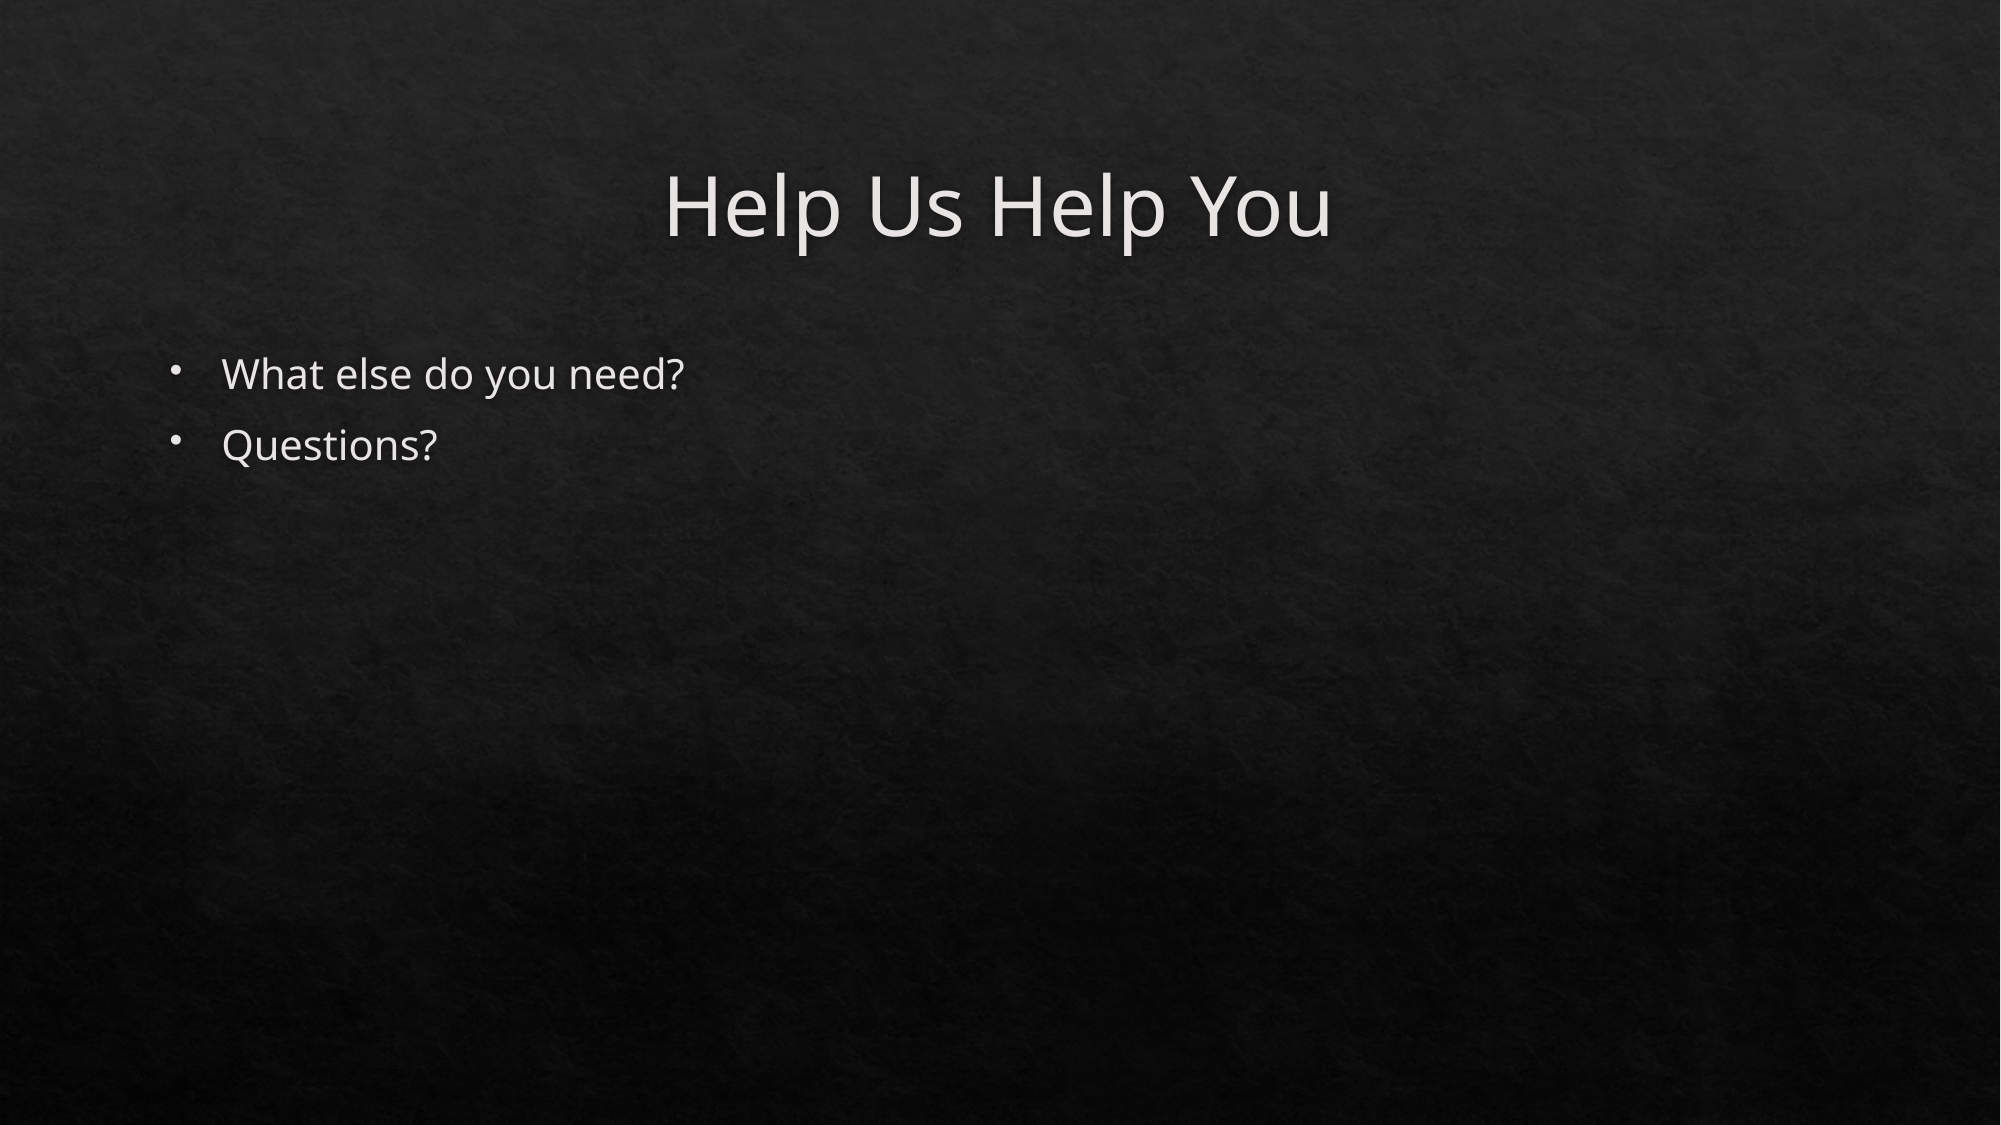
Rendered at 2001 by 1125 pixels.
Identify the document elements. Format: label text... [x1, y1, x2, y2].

title Help Us Help You [149, 99, 1849, 307]
list What else do you need? Questions? [149, 340, 1849, 950]
